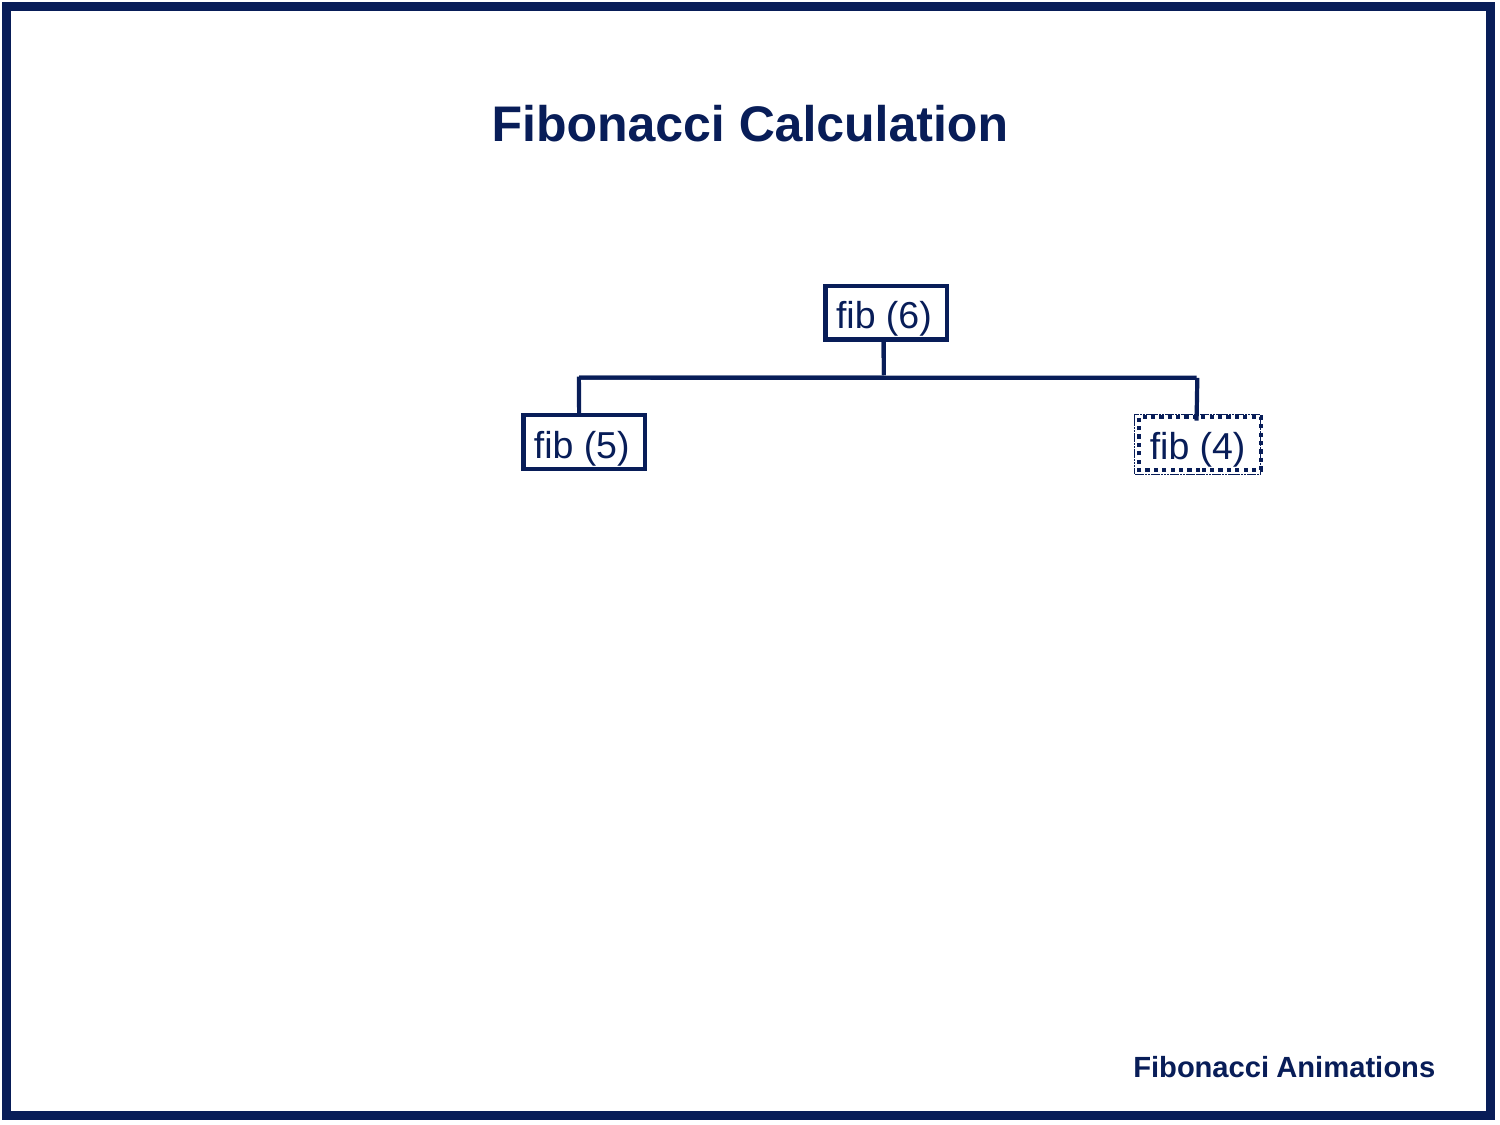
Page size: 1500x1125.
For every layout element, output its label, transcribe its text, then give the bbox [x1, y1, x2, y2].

text_box fib (6) [821, 284, 947, 324]
list [112, 324, 1388, 1000]
text_box fib (4) [1134, 414, 1261, 475]
title Fibonacci Calculation [192, 87, 1308, 163]
